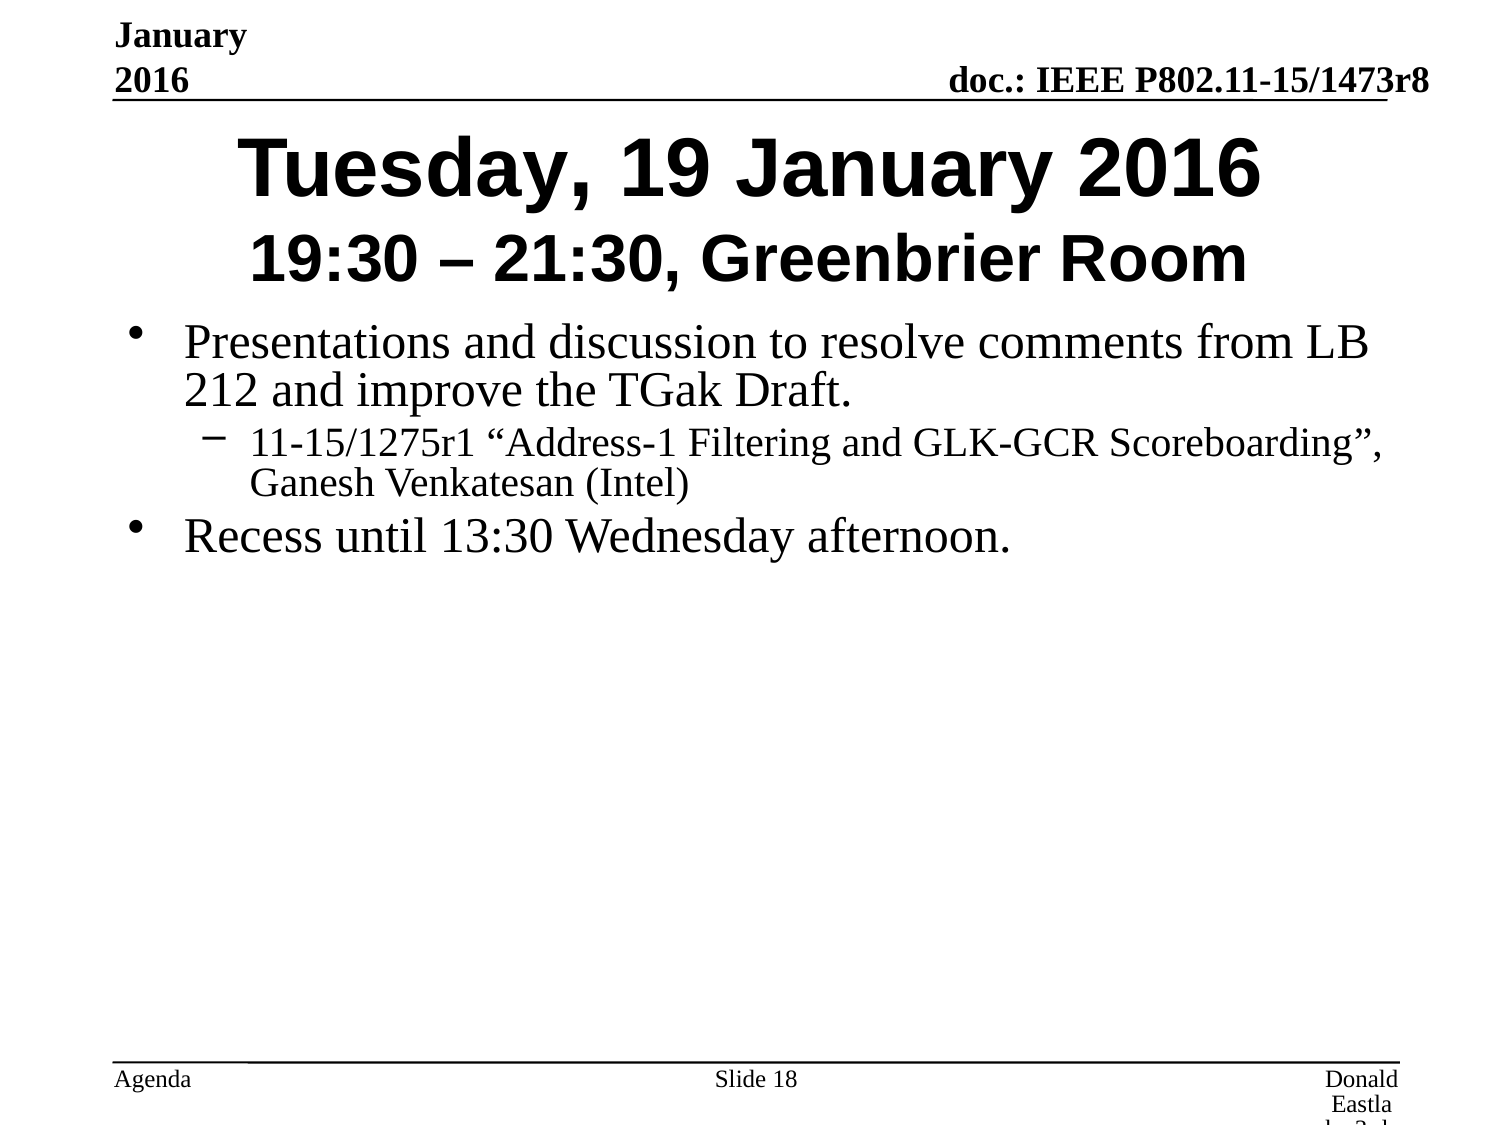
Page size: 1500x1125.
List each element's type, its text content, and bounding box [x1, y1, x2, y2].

title Tuesday, 19 January 2016 19:30 – 21:30, Greenbrier Room [112, 112, 1388, 288]
slide_number Slide 18 [712, 1063, 800, 1093]
footer Donald Eastlake 3rd, Huawei Technologies [1325, 1063, 1402, 1093]
list Presentations and discussion to resolve comments from LB 212 and improve the TGak Draft. 11-15/1275r1 “Address-1 Filtering and GLK-GCR Scoreboarding”, Ganesh Venkatesan (Intel) Recess until 13:30 Wednesday afternoon. [112, 312, 1413, 1063]
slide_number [114, 54, 290, 100]
